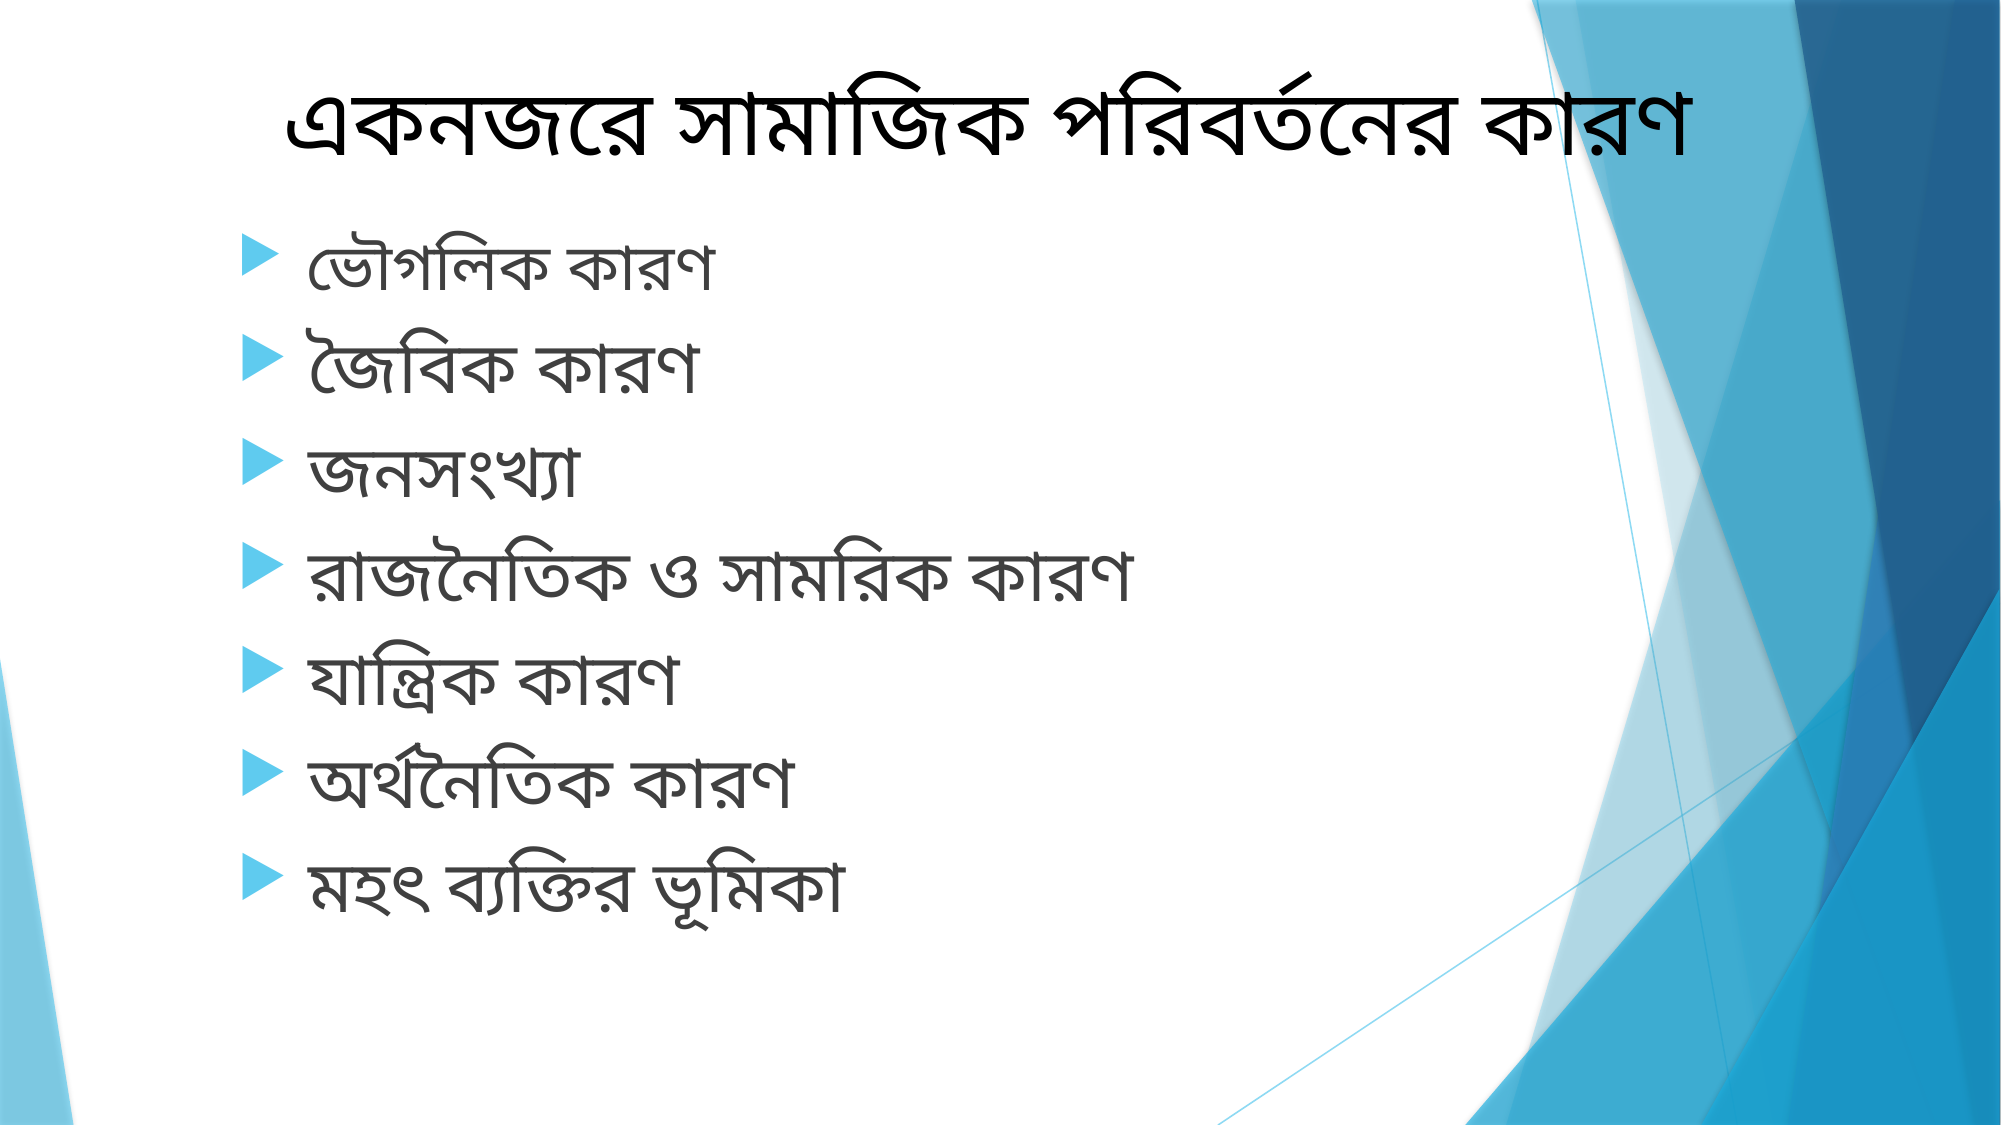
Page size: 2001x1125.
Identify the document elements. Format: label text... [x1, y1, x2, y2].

list ভৌগলিক কারণ জৈবিক কারণ জনসংখ্যা রাজনৈতিক ও সামরিক কারণ যান্ত্রিক কারণ অর্থনৈতিক কারণ মহৎ ব্যক্তির ভূমিকা [222, 211, 1744, 1033]
text_box একনজরে সামাজিক পরিবর্তনের কারণ [168, 56, 1832, 181]
